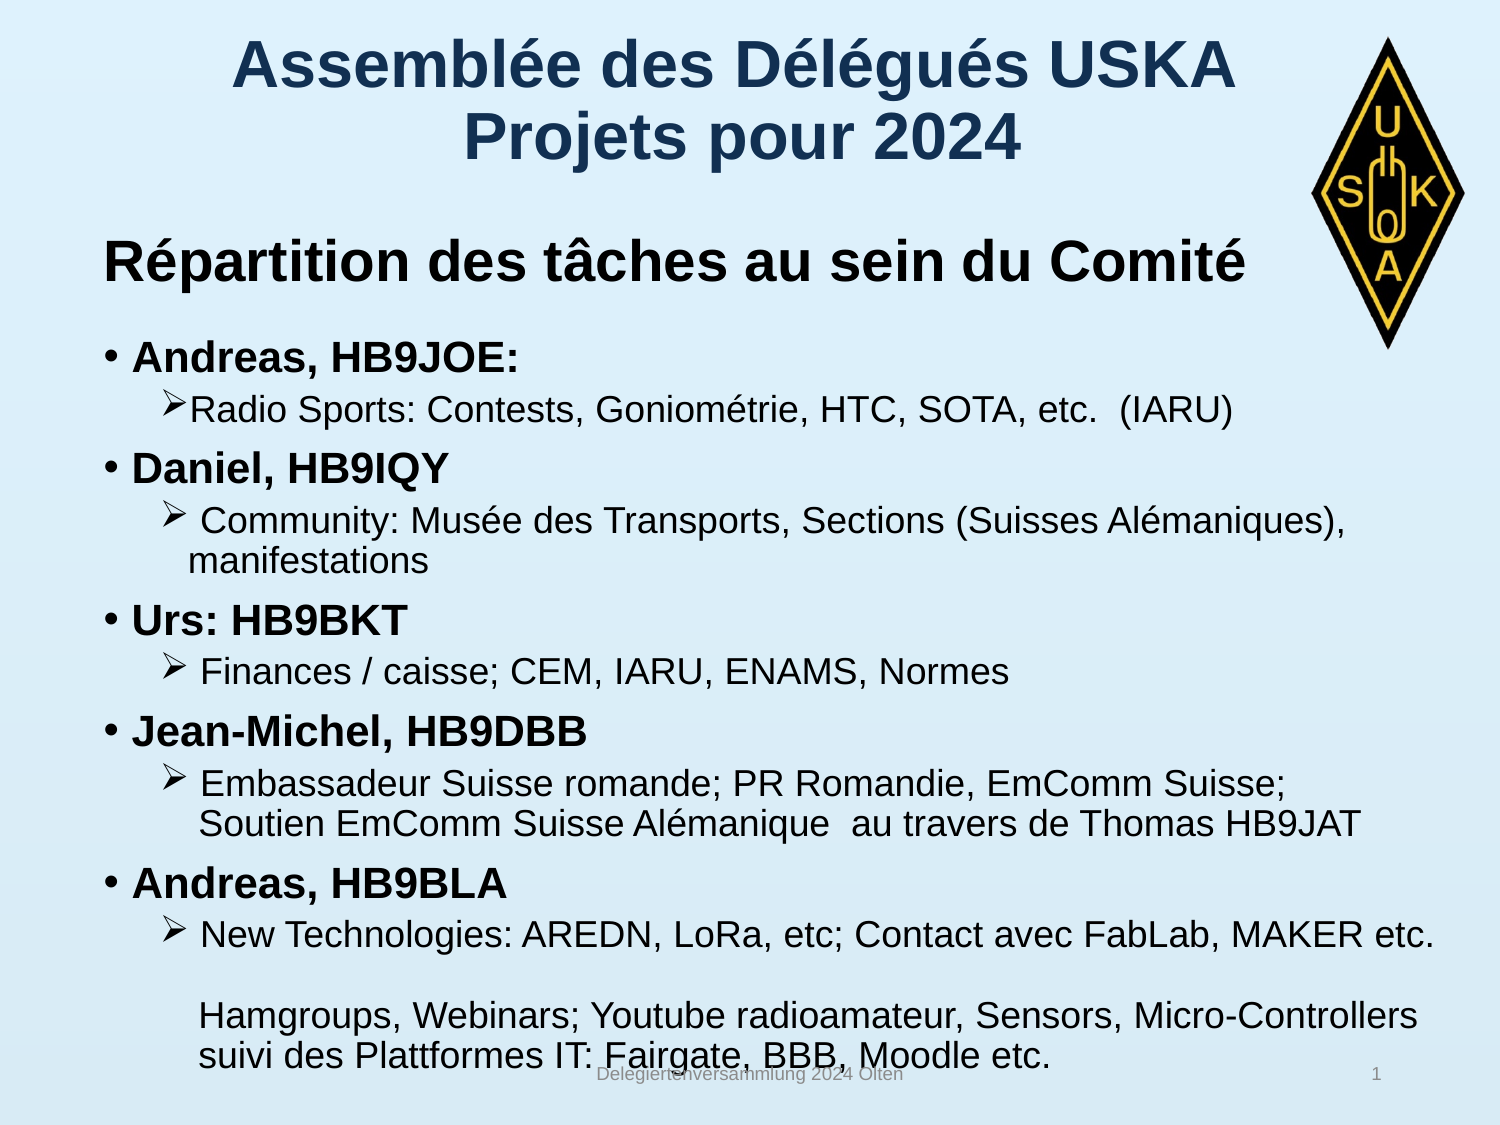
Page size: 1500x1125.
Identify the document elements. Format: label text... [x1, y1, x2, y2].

footer Delegiertenversammlung 2024 Olten [496, 1042, 1004, 1103]
title Assemblée des Délégués USKA Projets pour 2024 [88, 66, 1397, 220]
slide_number 1 [1059, 1042, 1397, 1103]
list Répartition des tâches au sein du Comité Andreas, HB9JOE: Radio Sports: Contests, Goniométrie, HTC, SOTA, etc. (IARU) Daniel, HB9IQY Community: Musée des Transports, Sections (Suisses Alémaniques), manifestations Urs: HB9BKT Finances / caisse; CEM, IARU, ENAMS, Normes Jean-Michel, HB9DBB Embassadeur Suisse romande; PR Romandie, EmComm Suisse; Soutien EmComm Suisse Alémanique au travers de Thomas HB9JAT Andreas, HB9BLA New Technologies: AREDN, LoRa, etc; Contact avec FabLab, MAKER etc. Hamgroups, Webinars; Youtube radioamateur, Sensors, Micro-Controllers suivi des Plattformes IT: Fairgate, BBB, Moodle etc. [88, 223, 1459, 1075]
picture [1311, 36, 1465, 350]
